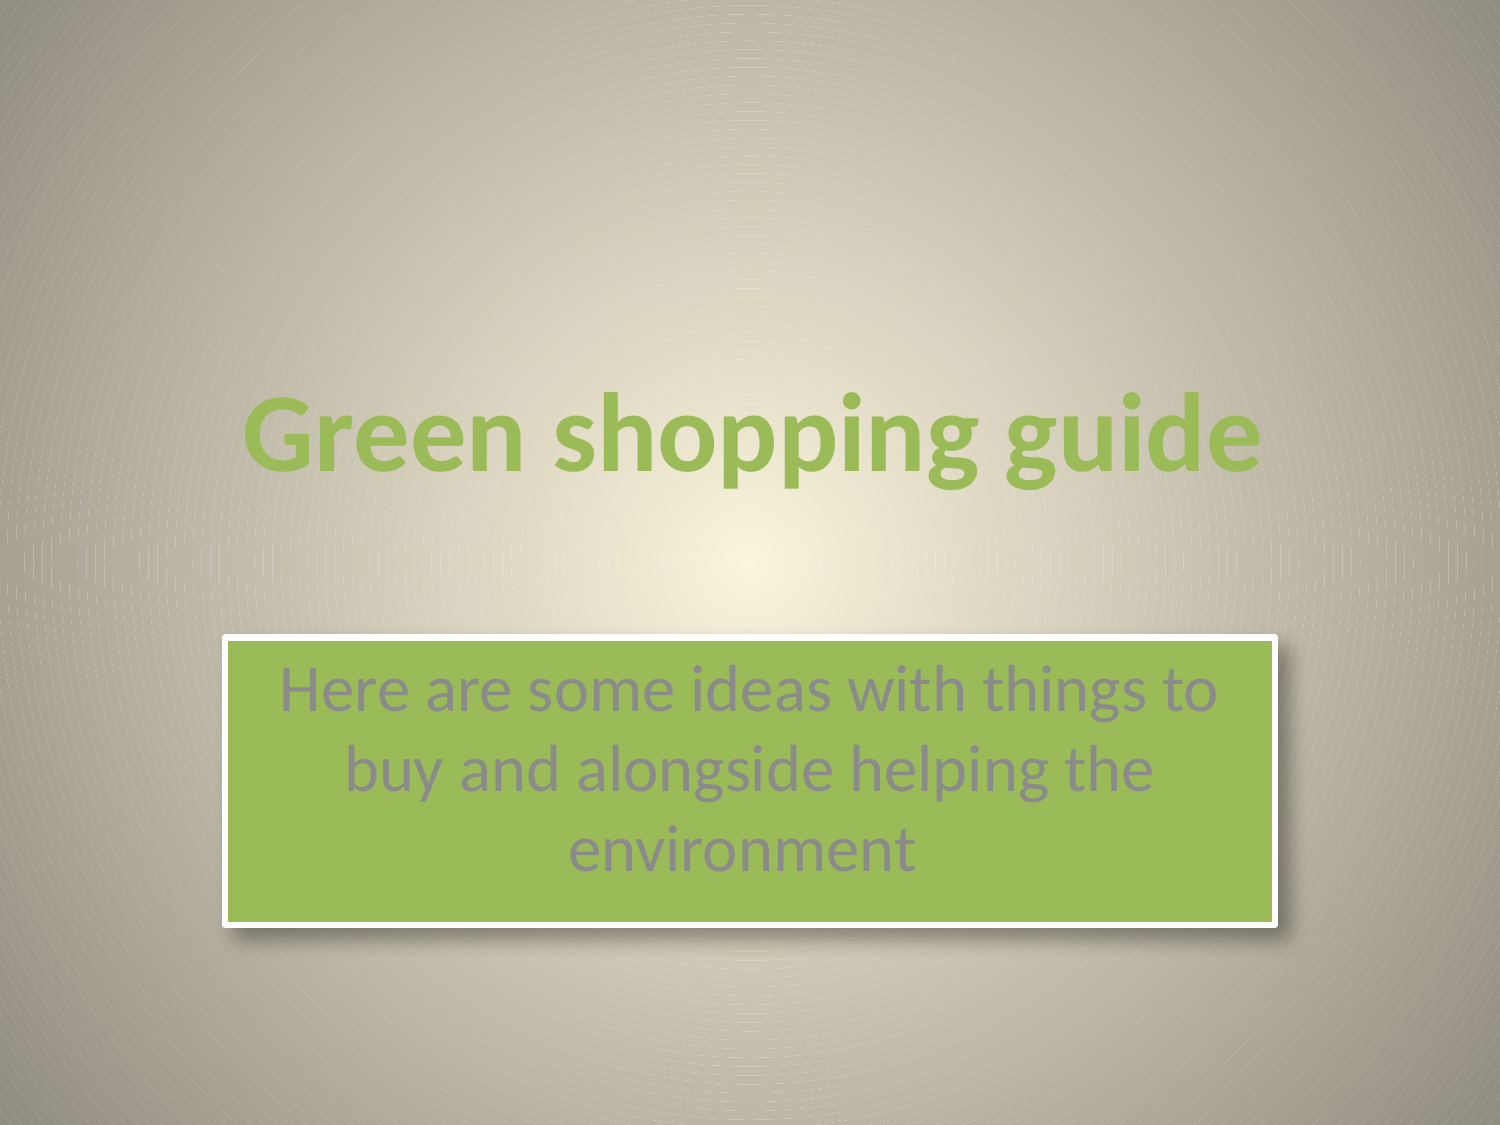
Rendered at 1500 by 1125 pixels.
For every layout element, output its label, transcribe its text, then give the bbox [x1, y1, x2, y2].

title [112, 349, 1388, 591]
subtitle Here are some ideas with things to buy and alongside helping the environment [222, 634, 1278, 928]
text_box Green shopping guide [227, 351, 1279, 502]
